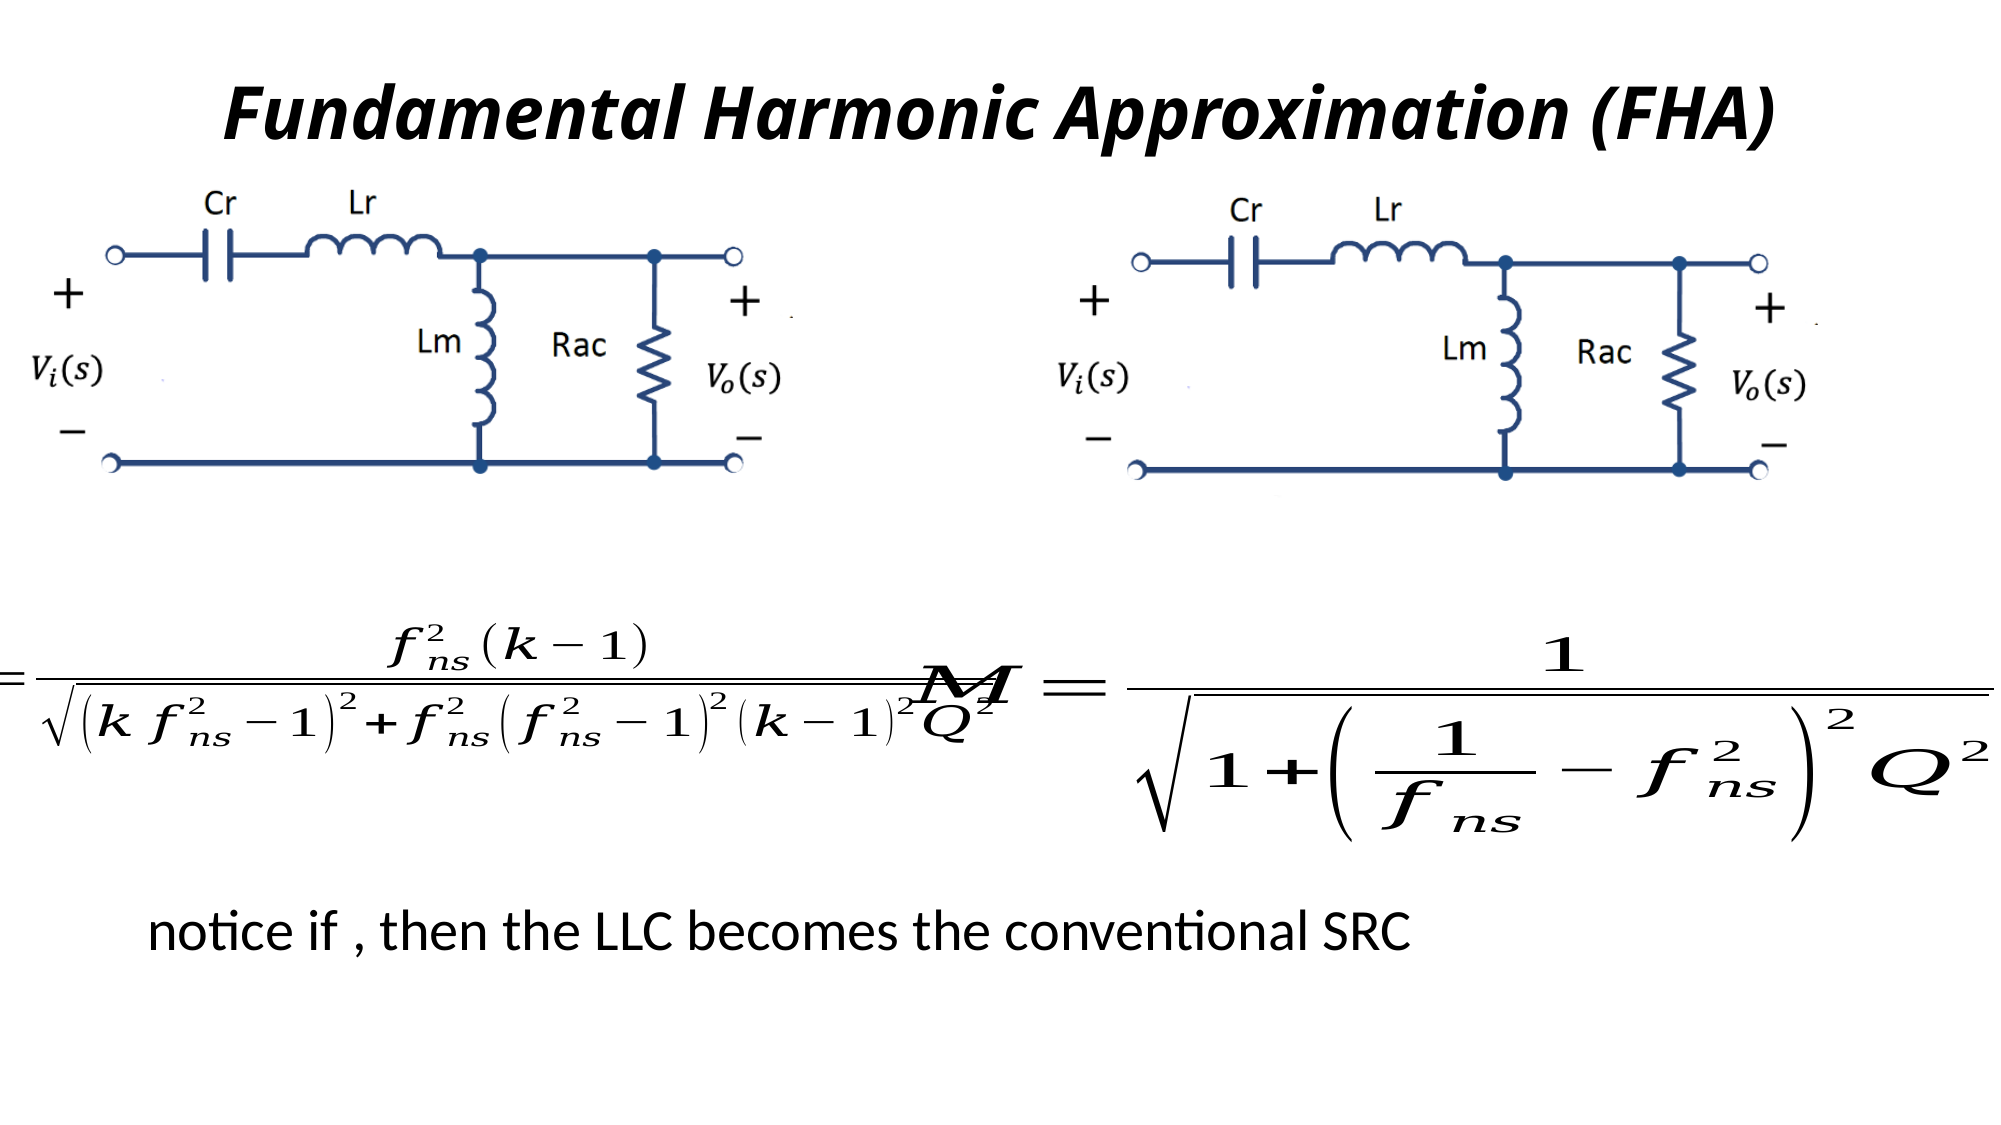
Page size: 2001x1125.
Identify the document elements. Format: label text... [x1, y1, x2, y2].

picture [1035, 185, 1818, 514]
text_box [1444, 245, 1520, 441]
title Fundamental Harmonic Approximation (FHA) [137, 59, 1863, 172]
picture [10, 178, 793, 488]
text_box [124, 190, 1126, 905]
